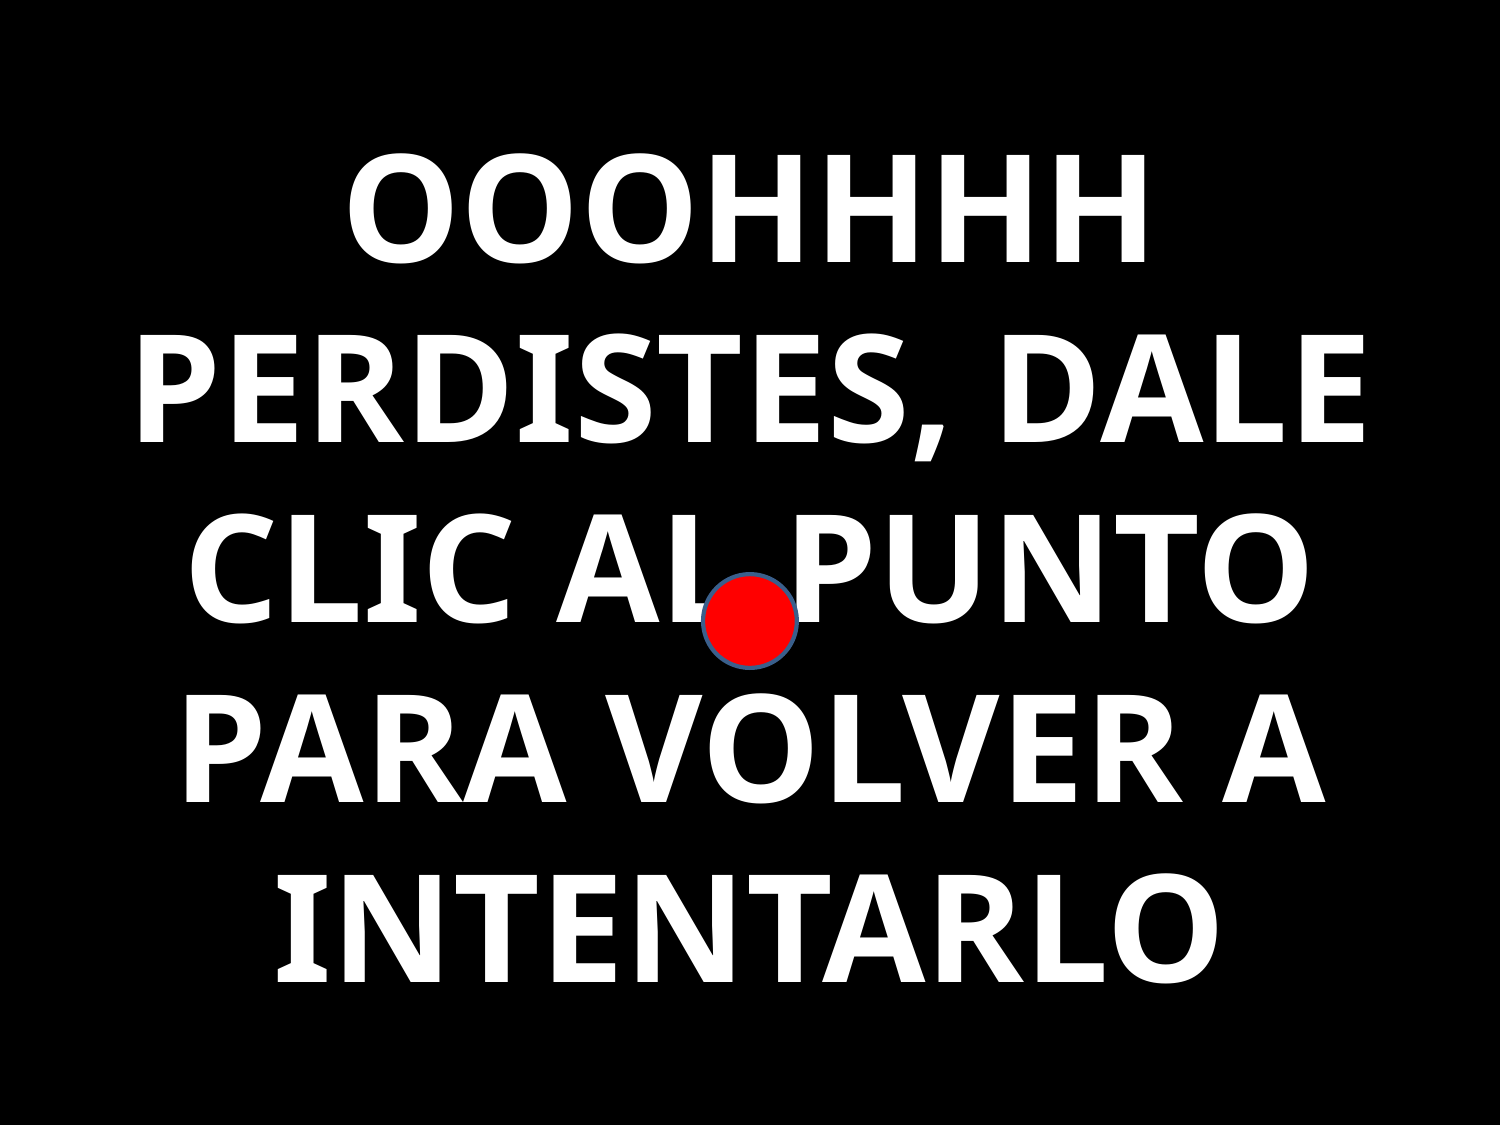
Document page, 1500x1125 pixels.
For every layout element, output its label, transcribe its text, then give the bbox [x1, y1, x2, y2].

text_box [700, 572, 799, 671]
text_box OOOHHHH PERDISTES, DALE CLIC AL PUNTO PARA VOLVER A INTENTARLO [0, 0, 1500, 1125]
